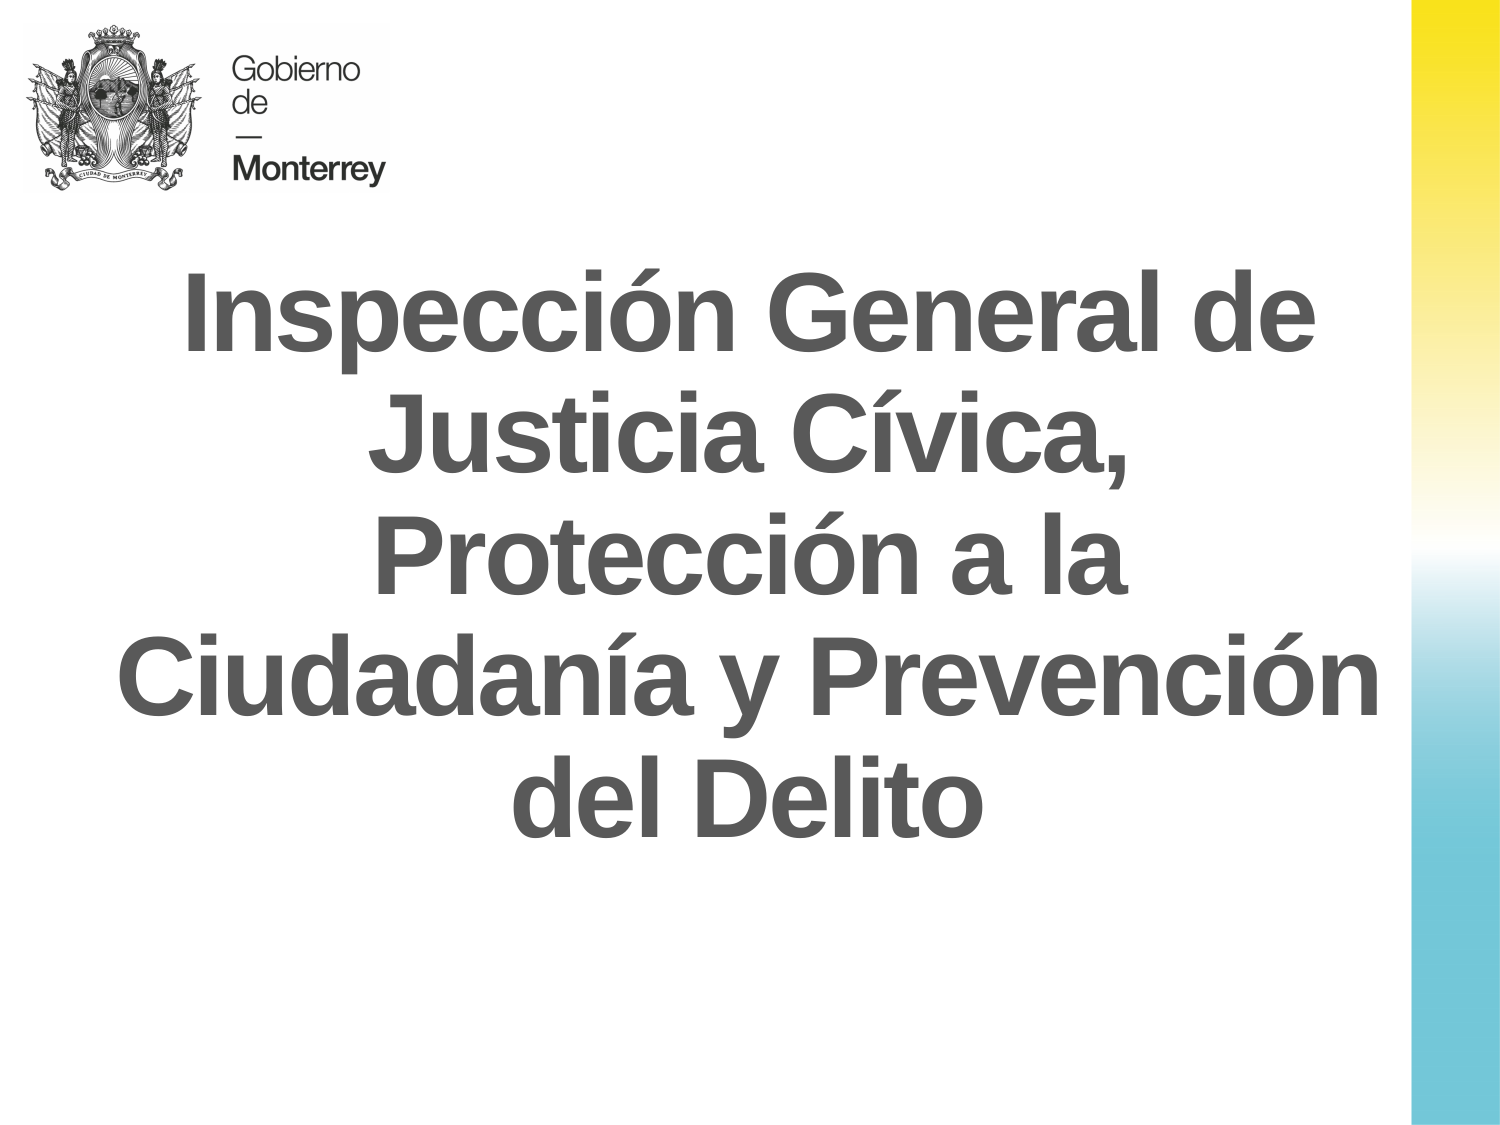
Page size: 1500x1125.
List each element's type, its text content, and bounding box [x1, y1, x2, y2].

picture [1411, 0, 1500, 1125]
text_box Inspección General de Justicia Cívica, Protección a la Ciudadanía y Prevención del Delito [88, 246, 1409, 869]
picture [23, 23, 390, 193]
